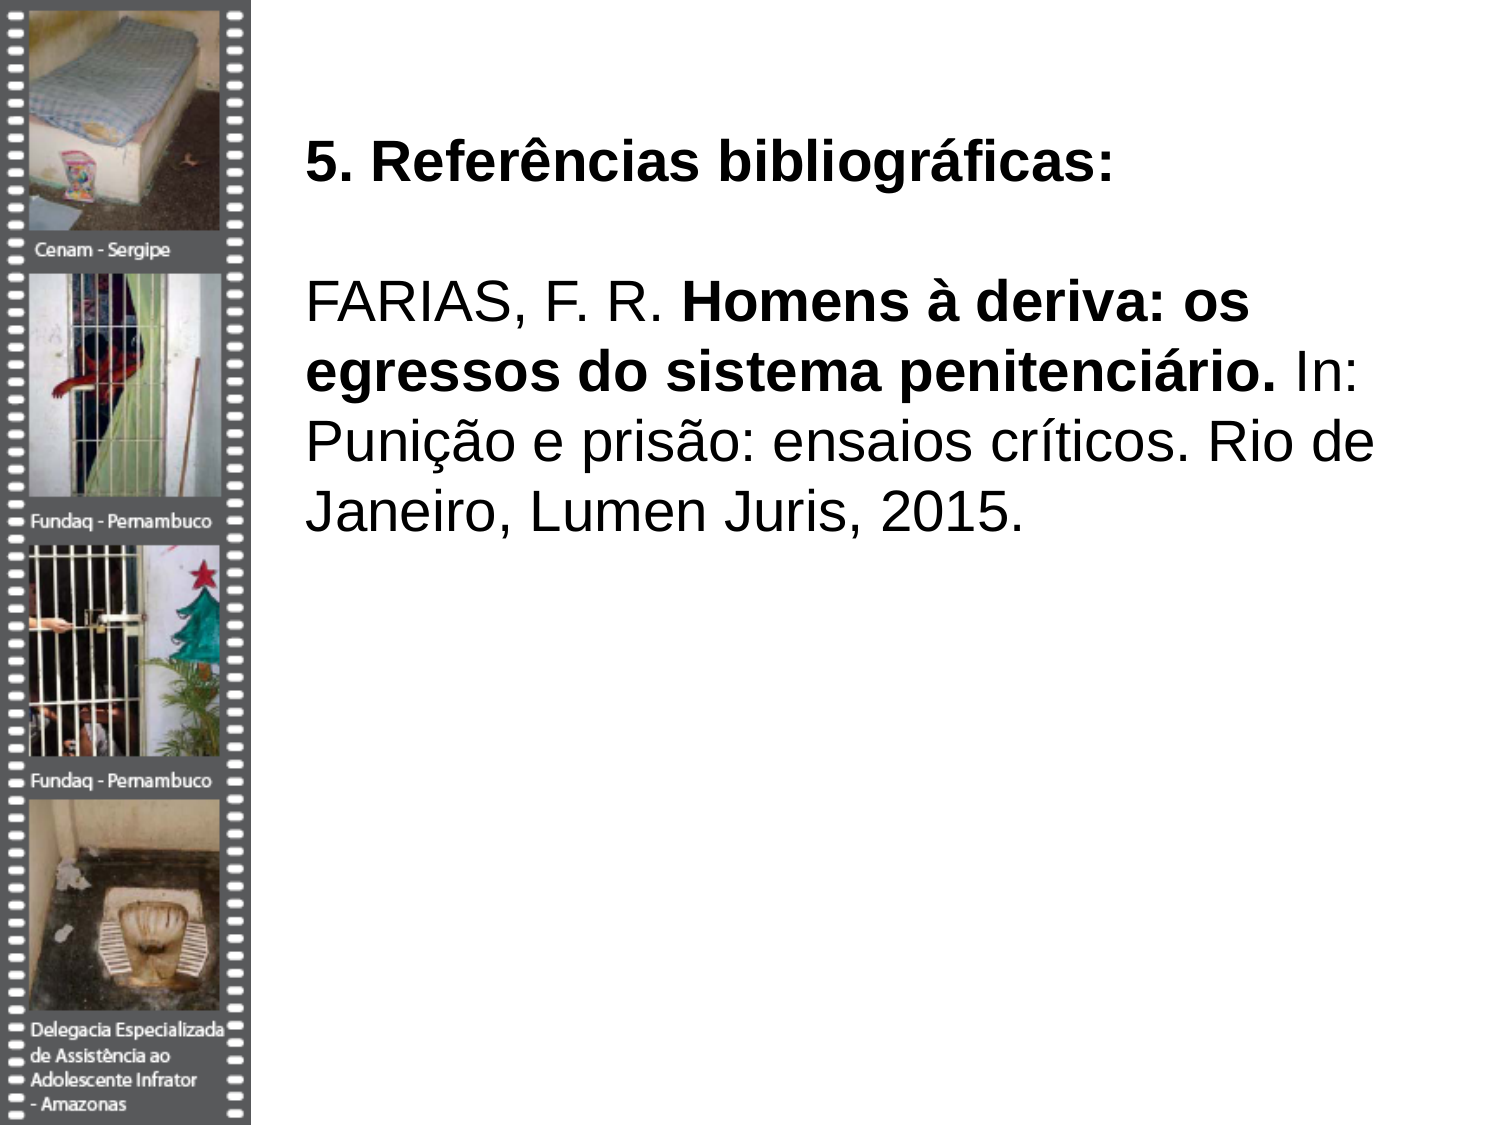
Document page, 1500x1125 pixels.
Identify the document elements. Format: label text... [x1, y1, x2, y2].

picture [0, 0, 251, 1125]
text_box 5. Referências bibliográficas: FARIAS, F. R. Homens à deriva: os egressos do sistema penitenciário. In: Punição e prisão: ensaios críticos. Rio de Janeiro, Lumen Juris, 2015. [291, 115, 1484, 1031]
